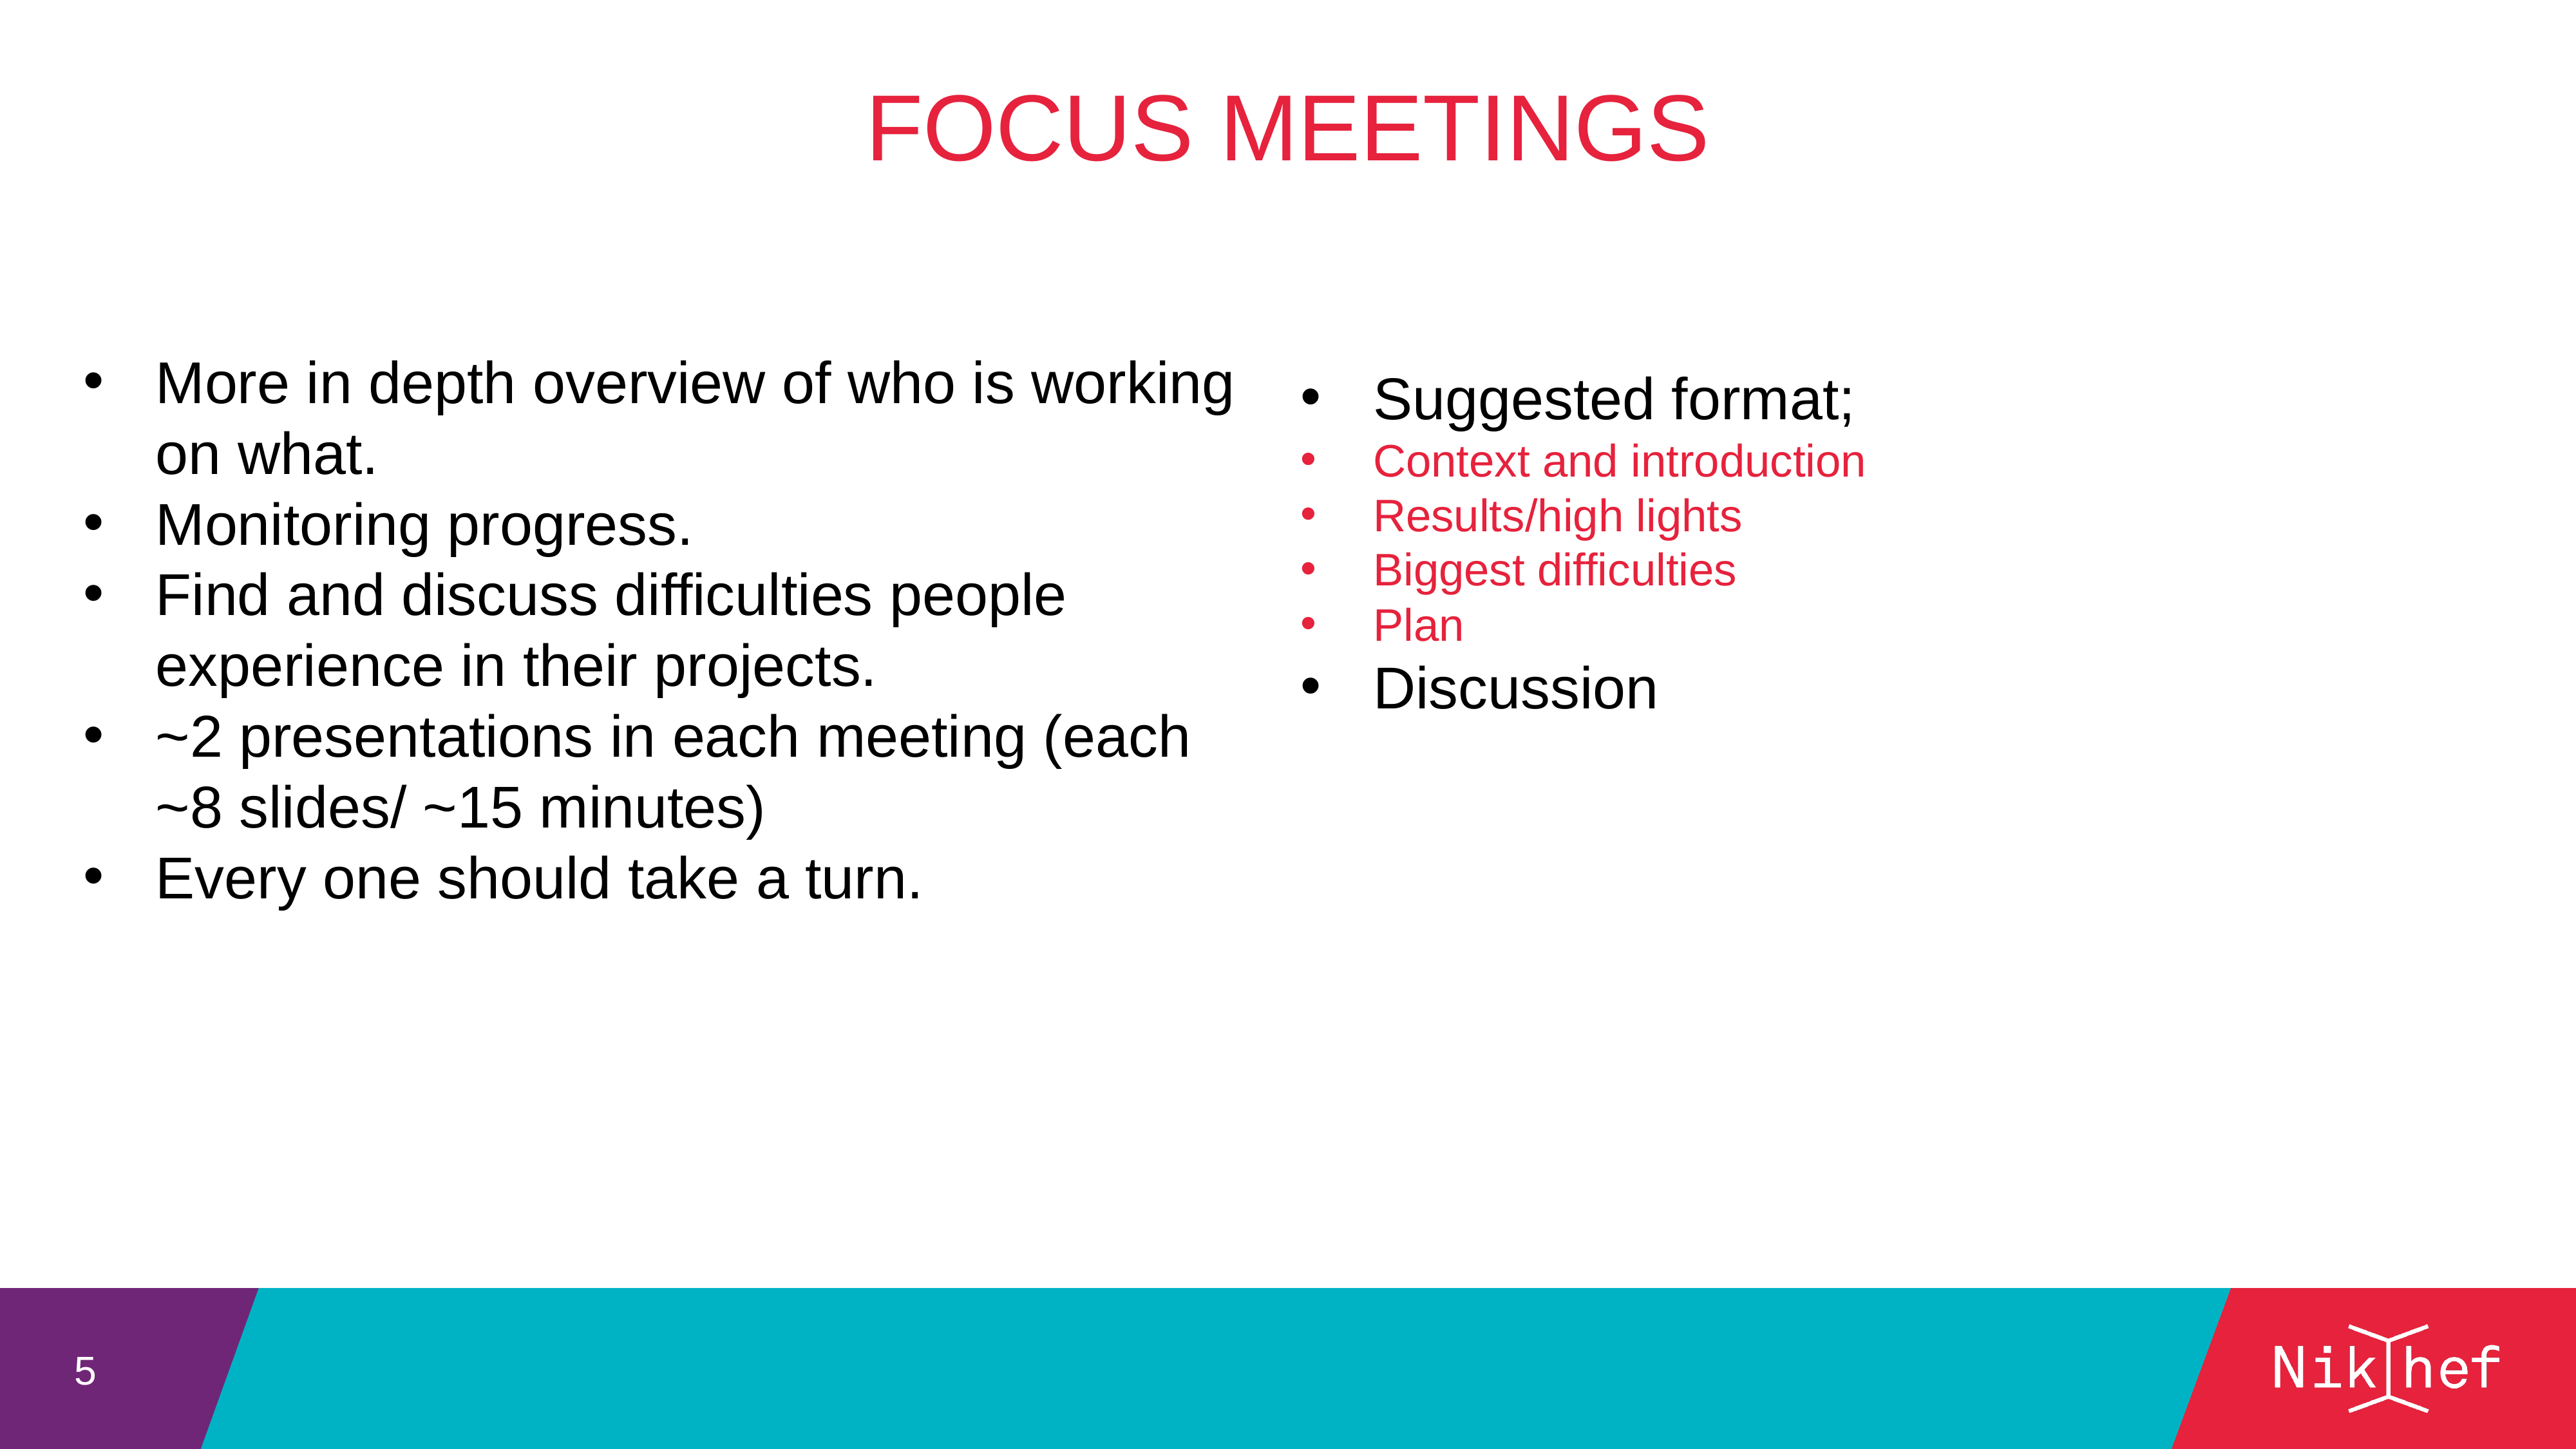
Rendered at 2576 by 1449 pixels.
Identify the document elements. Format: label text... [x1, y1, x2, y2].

picture [2275, 1324, 2499, 1413]
slide_number 5 [74, 1350, 121, 1387]
list Focus meetings [66, 66, 2510, 182]
list More in depth overview of who is working on what. Monitoring progress. Find and discuss difficulties people experience in their projects. ~2 presentations in each meeting (each ~8 slides/ ~15 minutes) Every one should take a turn. [82, 343, 1265, 1206]
text_box Suggested format; Context and introduction Results/high lights Biggest difficulties Plan Discussion [1300, 360, 2482, 1221]
